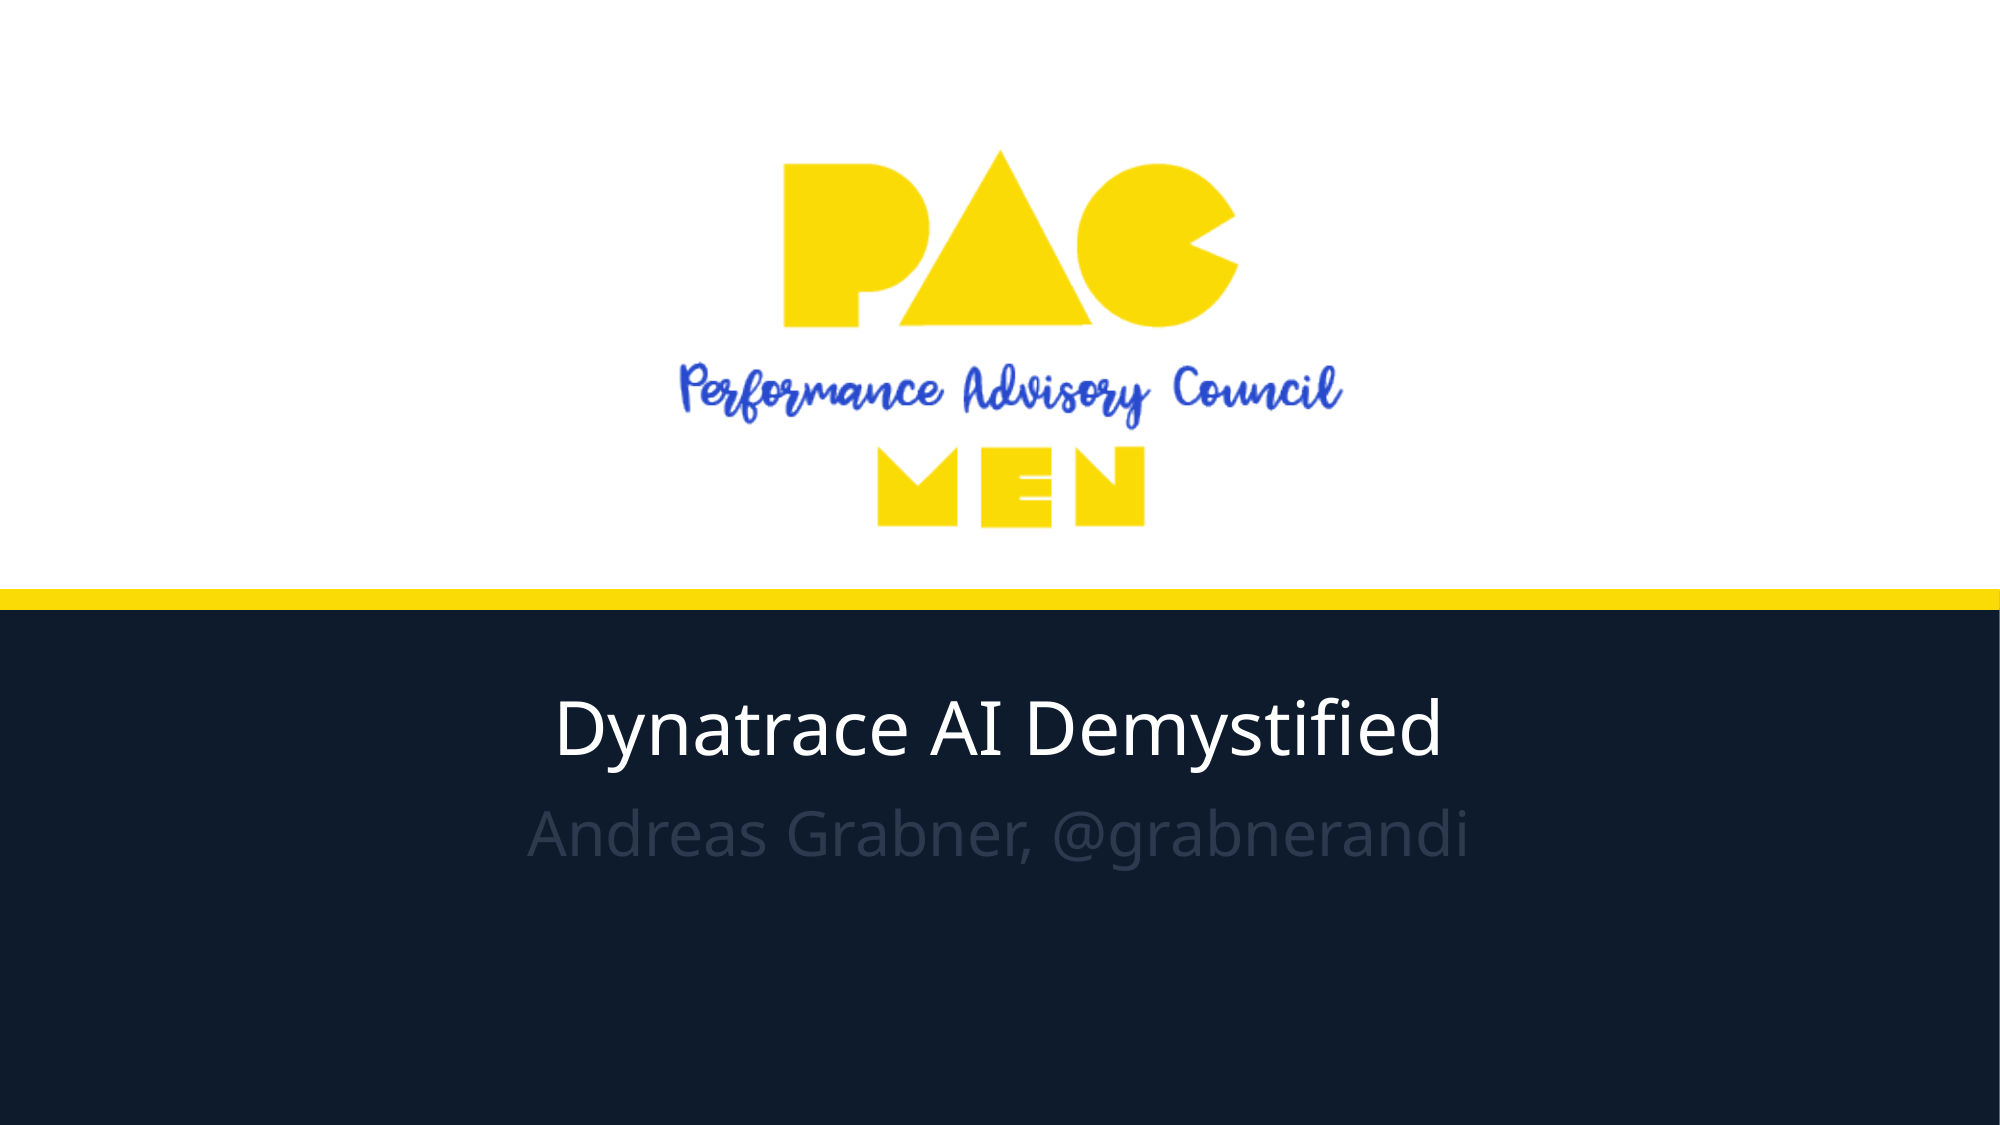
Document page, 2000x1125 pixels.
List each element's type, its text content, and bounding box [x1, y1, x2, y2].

list Dynatrace AI Demystified [84, 673, 1915, 786]
list Andreas Grabner, @grabnerandi [83, 786, 1916, 1033]
picture [574, 37, 1450, 570]
